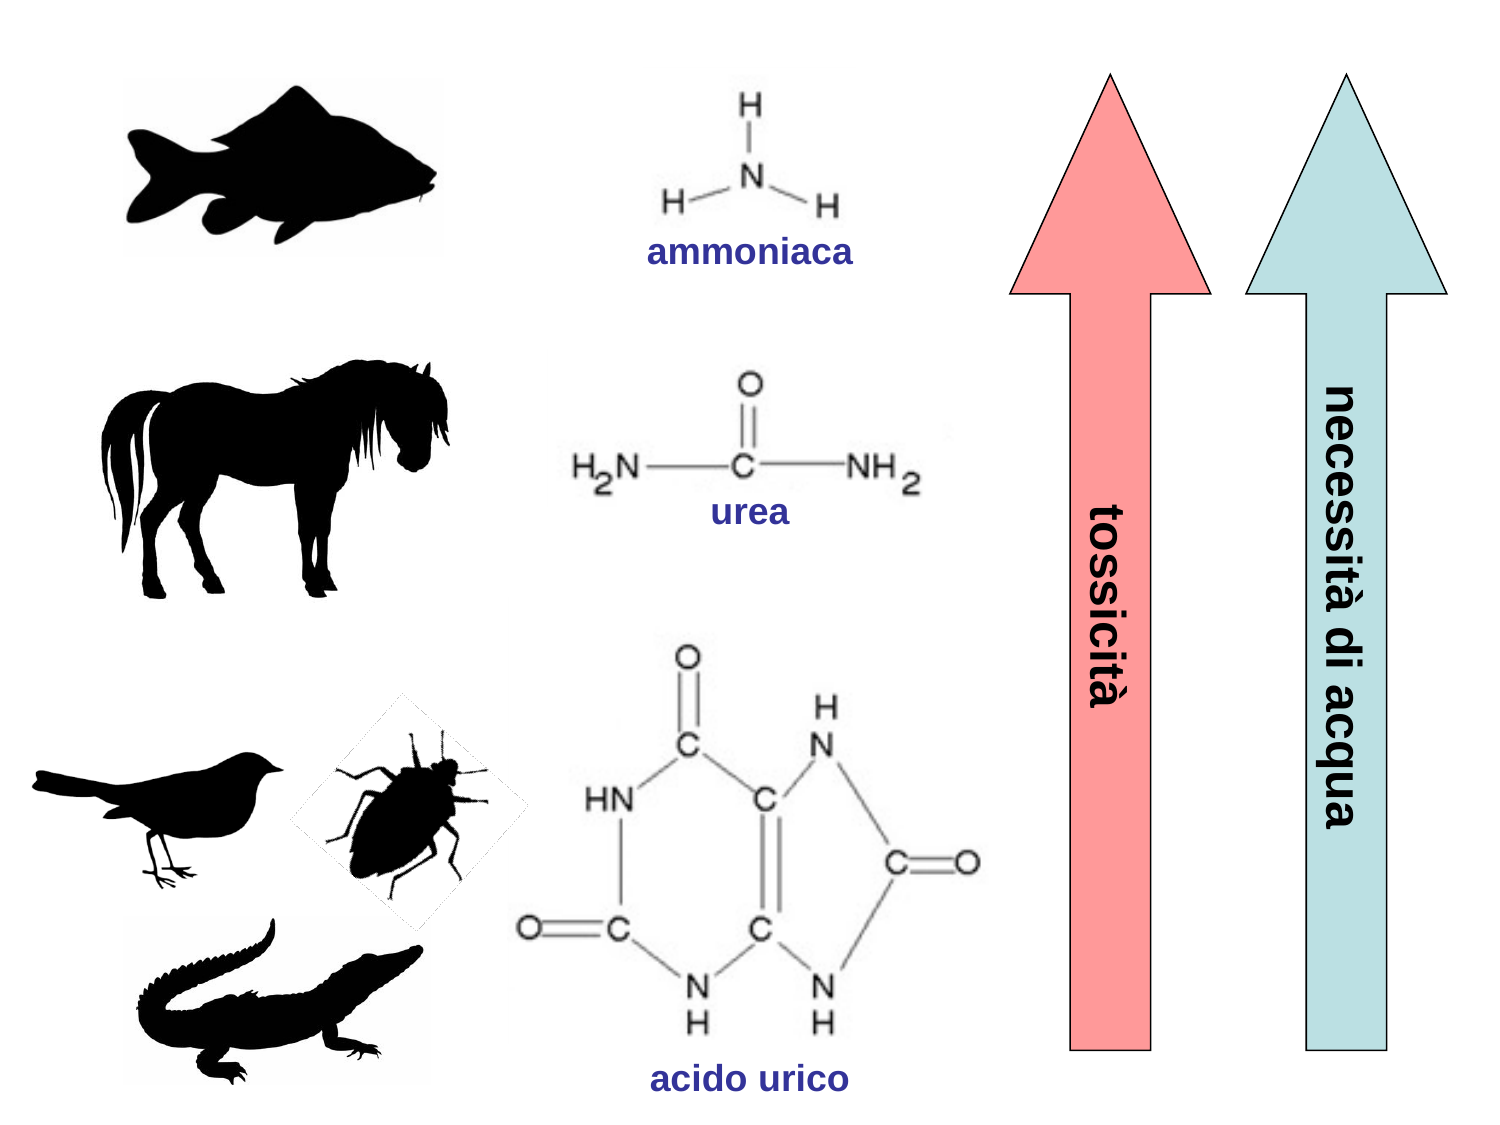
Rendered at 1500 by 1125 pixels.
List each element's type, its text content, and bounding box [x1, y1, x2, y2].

text_box ammoniaca [625, 219, 874, 280]
text_box urea [625, 516, 874, 540]
picture [29, 597, 993, 1085]
text_box necessità di acqua [1246, 74, 1447, 1051]
text_box acido urico [625, 1052, 874, 1107]
picture [123, 77, 444, 258]
picture [545, 349, 954, 508]
text_box tossicità [1009, 74, 1211, 1051]
picture [643, 66, 857, 228]
picture [88, 349, 456, 611]
